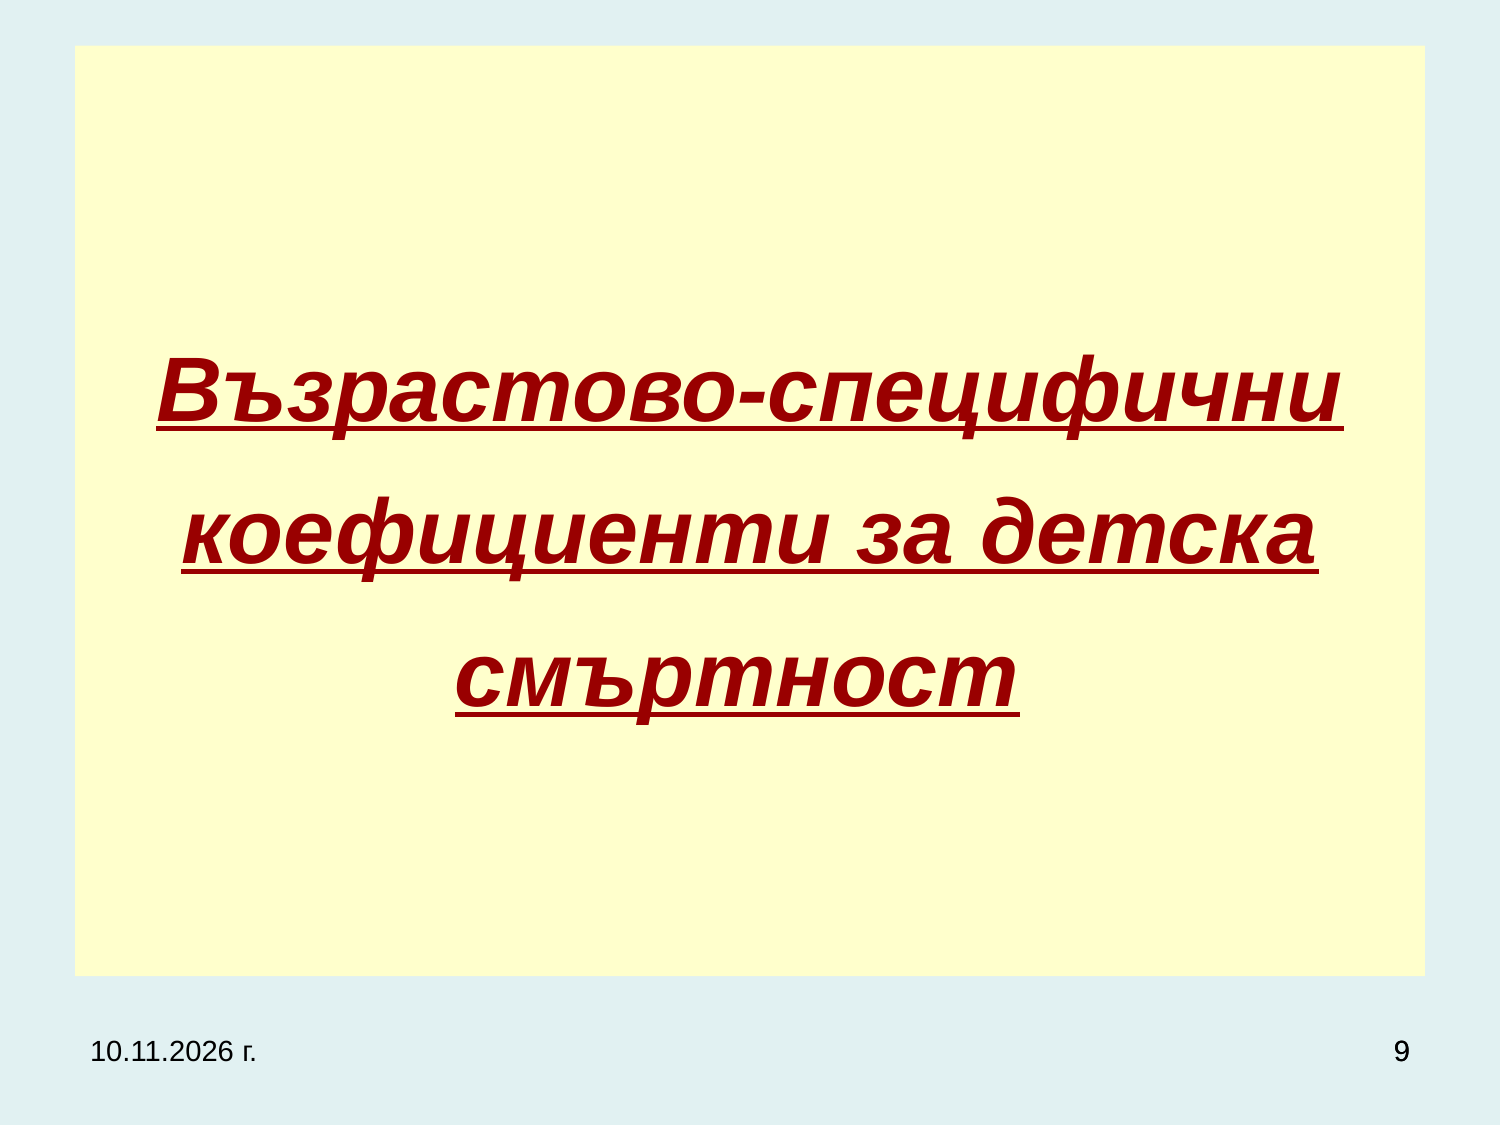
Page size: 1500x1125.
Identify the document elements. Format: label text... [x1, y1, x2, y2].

text_box 9 [1074, 1024, 1425, 1103]
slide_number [75, 1024, 425, 1103]
title Възрастово-специфични коефициенти за детска смъртност [74, 45, 1426, 977]
